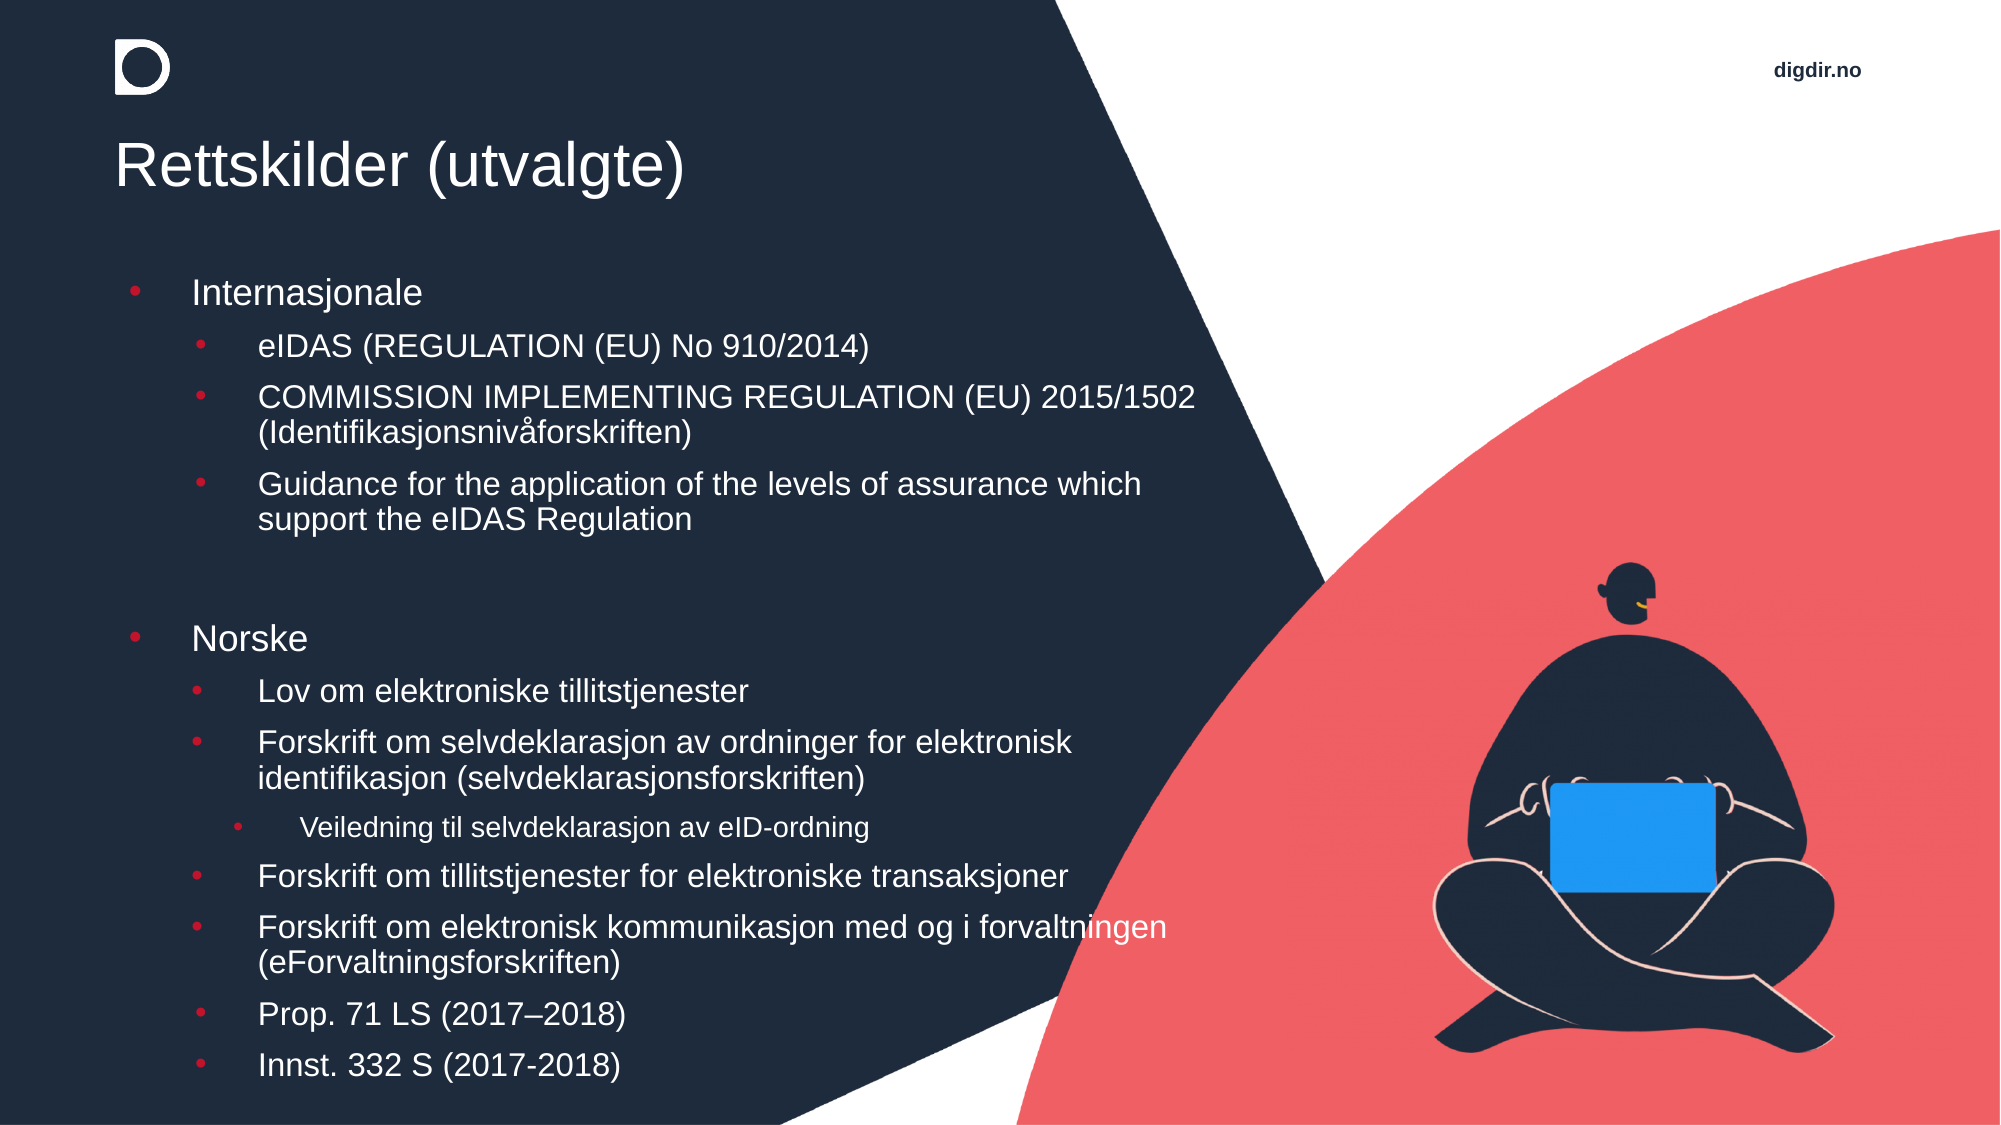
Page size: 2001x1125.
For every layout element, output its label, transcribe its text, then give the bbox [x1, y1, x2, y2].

text_box Internasjonale eIDAS (REGULATION (EU) No 910/2014) COMMISSION IMPLEMENTING REGULATION (EU) 2015/1502 (Identifikasjonsnivåforskriften) Guidance for the application of the levels of assurance which support the eIDAS Regulation Norske Lov om elektroniske tillitstjenester Forskrift om selvdeklarasjon av ordninger for elektronisk identifikasjon (selvdeklarasjonsforskriften) Veiledning til selvdeklarasjon av eID-ordning Forskrift om tillitstjenester for elektroniske transaksjoner Forskrift om elektronisk kommunikasjon med og i forvaltningen (eForvaltningsforskriften) Prop. 71 LS (2017–2018) Innst. 332 S (2017-2018) [114, 261, 1252, 1098]
title Rettskilder (utvalgte) [114, 132, 1886, 218]
picture [0, 0, 2000, 1125]
